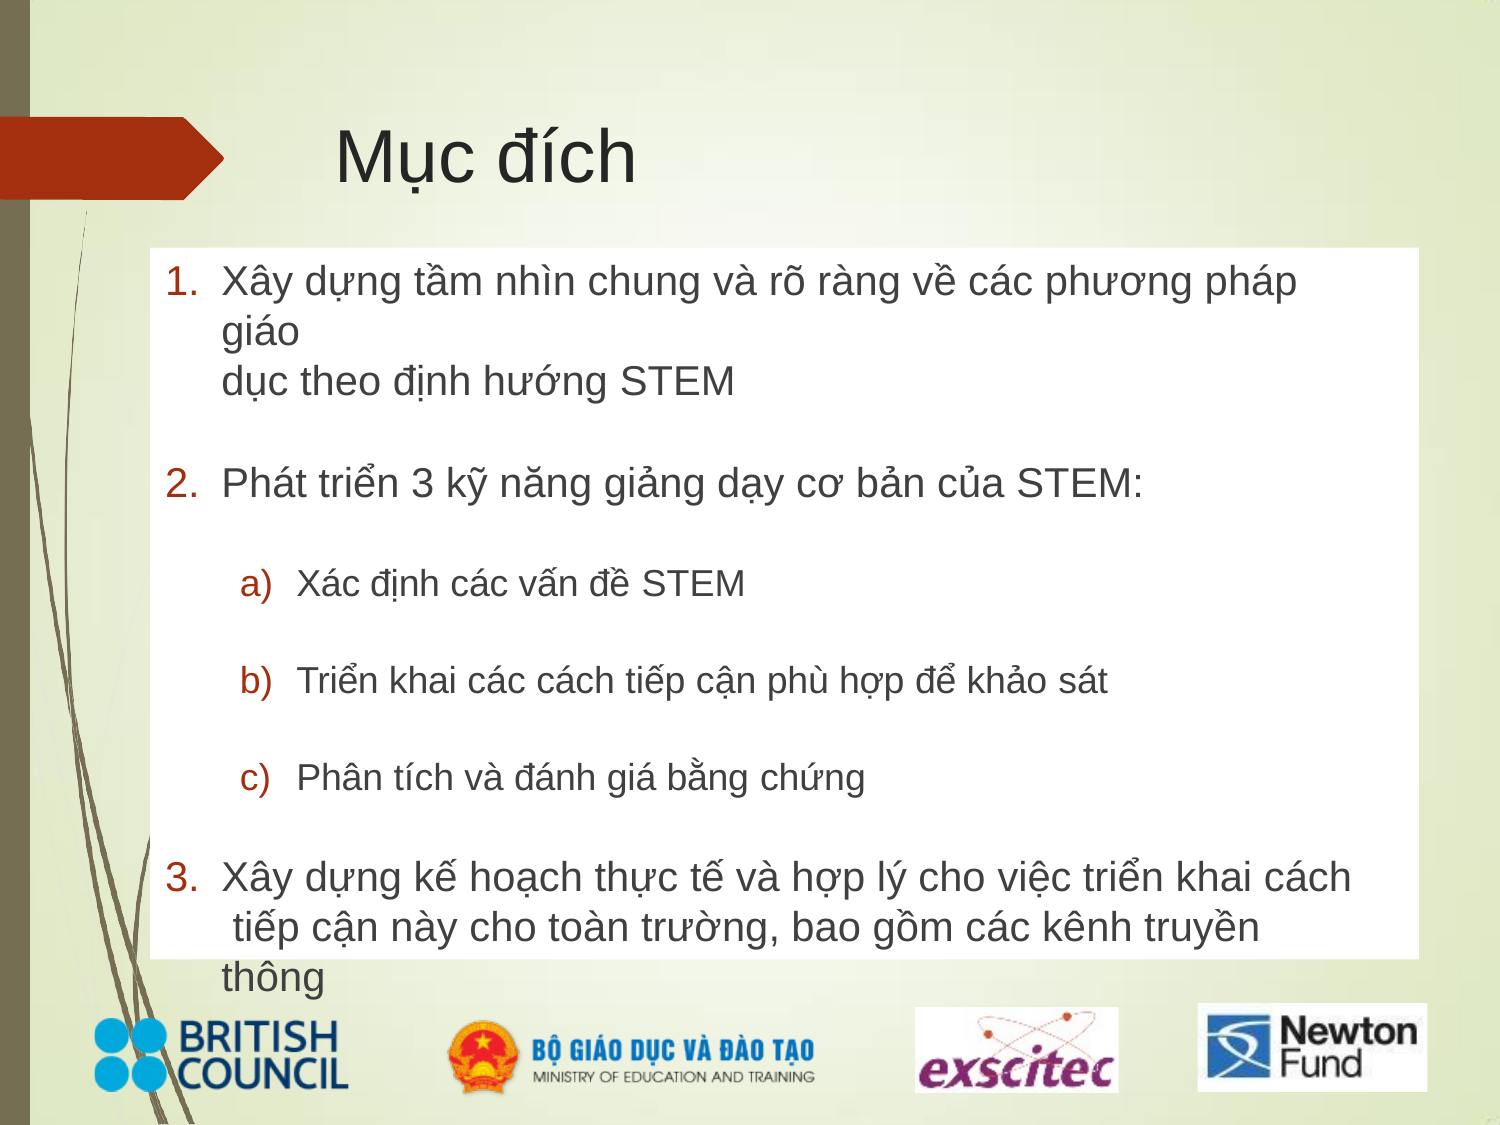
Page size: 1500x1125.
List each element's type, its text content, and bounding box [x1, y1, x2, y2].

picture [30, 0, 1500, 1125]
text_box Xây dựng tầm nhìn chung và rõ ràng về các phương pháp giáo dục theo định hướng STEM Phát triển 3 kỹ năng giảng dạy cơ bản của STEM: Xác định các vấn đề STEM Triển khai các cách tiếp cận phù hợp để khảo sát Phân tích và đánh giá bằng chứng Xây dựng kế hoạch thực tế và hợp lý cho việc triển khai cách tiếp cận này cho toàn trường, bao gồm các kênh truyền thông [162, 251, 1388, 1000]
title Mục đích [332, 105, 641, 247]
text_box [150, 247, 1419, 960]
